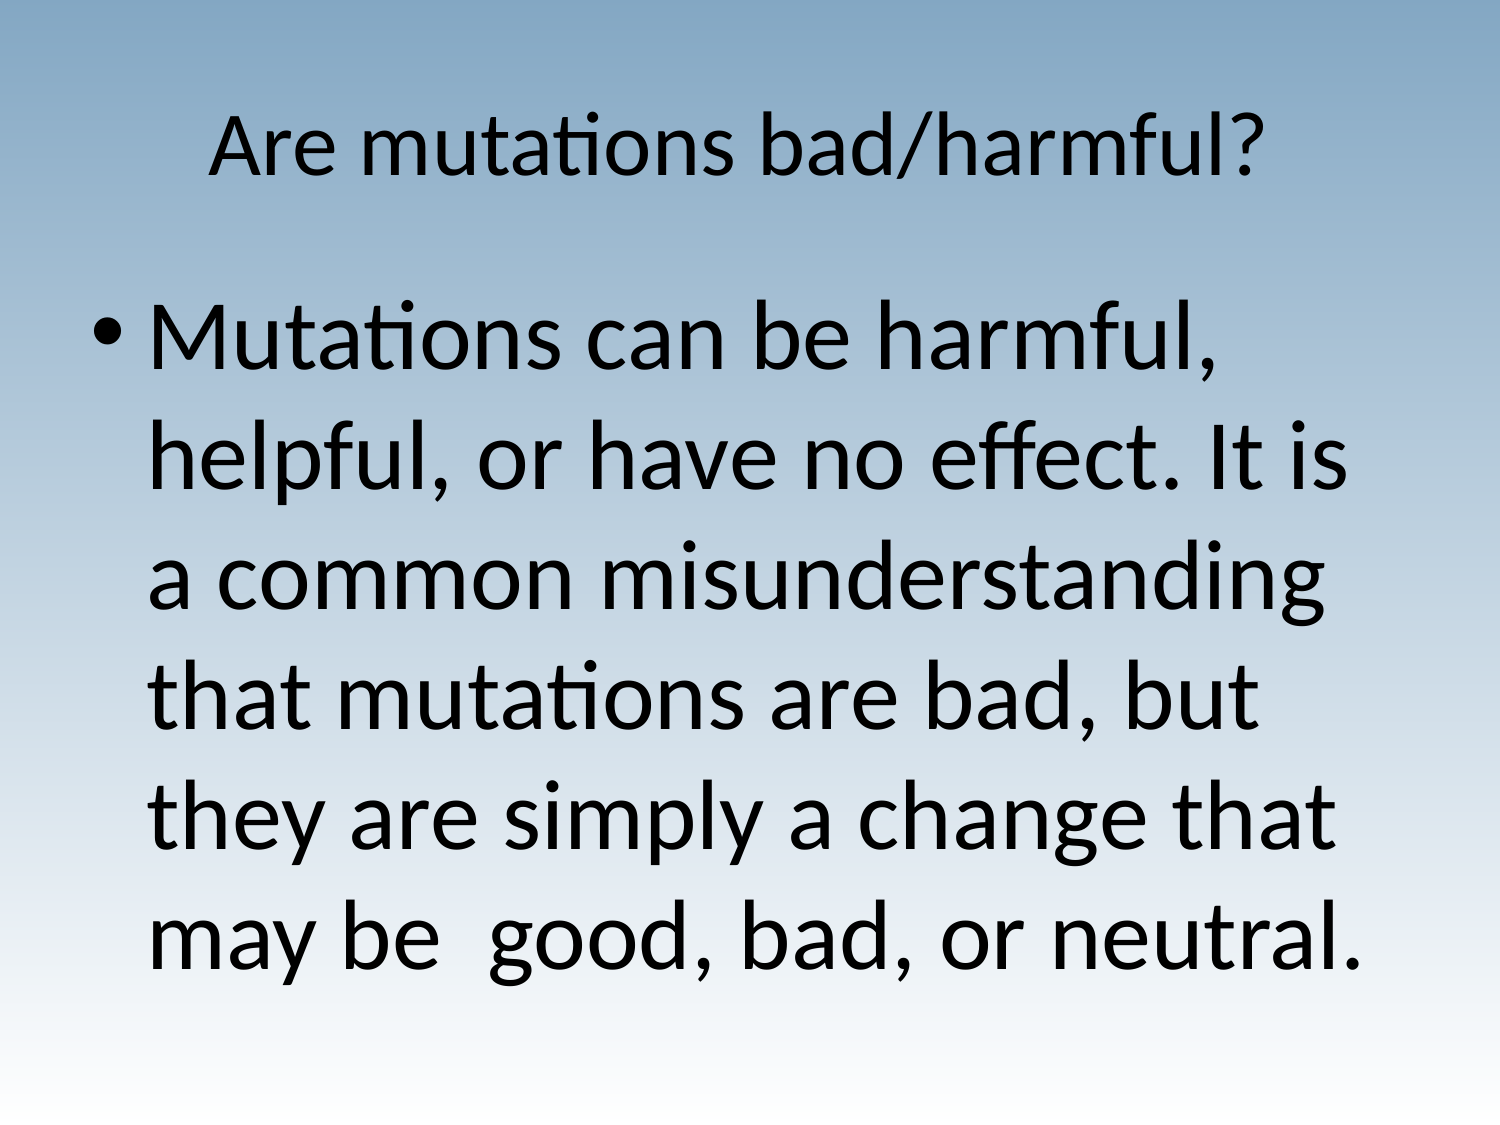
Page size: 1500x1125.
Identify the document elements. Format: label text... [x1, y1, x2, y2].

list Mutations can be harmful, helpful, or have no effect. It is a common misunderstanding that mutations are bad, but they are simply a change that may be good, bad, or neutral. [75, 262, 1425, 1005]
title Are mutations bad/harmful? [75, 45, 1425, 233]
